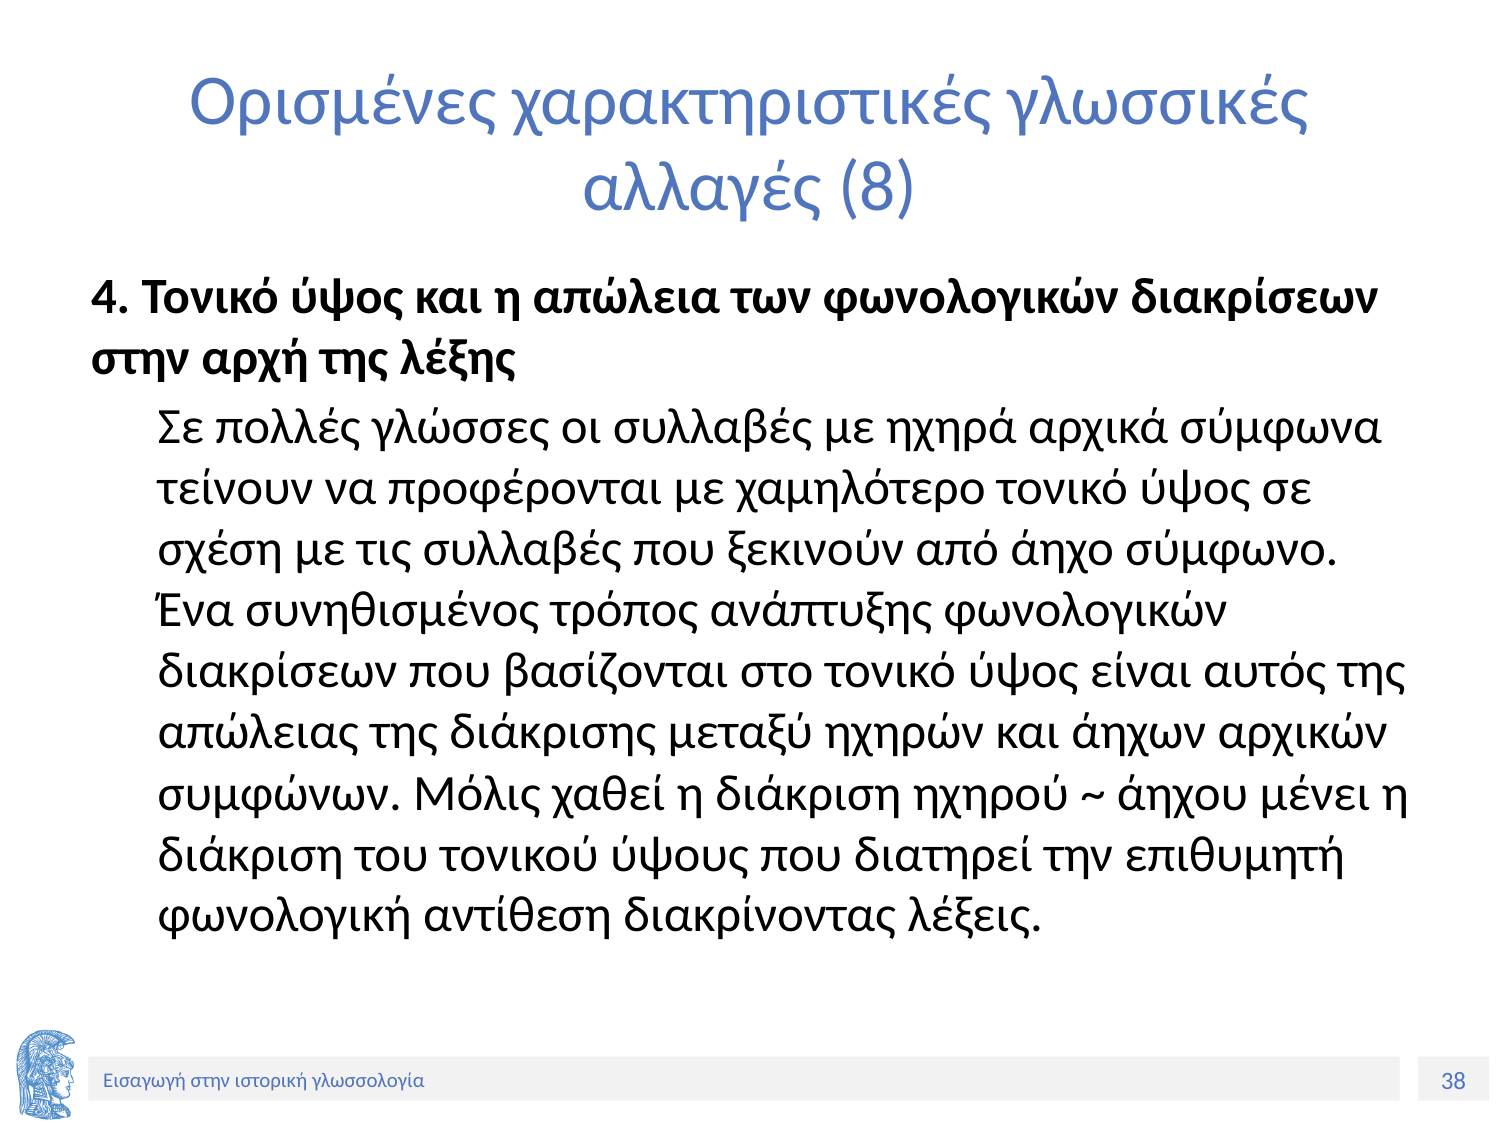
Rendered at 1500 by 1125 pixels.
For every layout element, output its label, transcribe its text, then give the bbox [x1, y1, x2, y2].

title Ορισμένες χαρακτηριστικές γλωσσικές αλλαγές (8) [75, 45, 1425, 233]
list 4. Τονικό ύψος και η απώλεια των φωνολογικών διακρίσεων στην αρχή της λέξης Σε πολλές γλώσσες οι συλλαβές με ηχηρά αρχικά σύμφωνα τείνουν να προφέρονται με χαμηλότερο τονικό ύψος σε σχέση με τις συλλαβές που ξεκινούν από άηχο σύμφωνο. Ένα συνηθισμένος τρόπος ανάπτυξης φωνολογικών διακρίσεων που βασίζονται στο τονικό ύψος είναι αυτός της απώλειας της διάκρισης μεταξύ ηχηρών και άηχων αρχικών συμφώνων. Μόλις χαθεί η διάκριση ηχηρού ~ άηχου μένει η διάκριση του τονικού ύψους που διατηρεί την επιθυμητή φωνολογική αντίθεση διακρίνοντας λέξεις. [76, 255, 1427, 998]
picture [9, 1026, 81, 1120]
